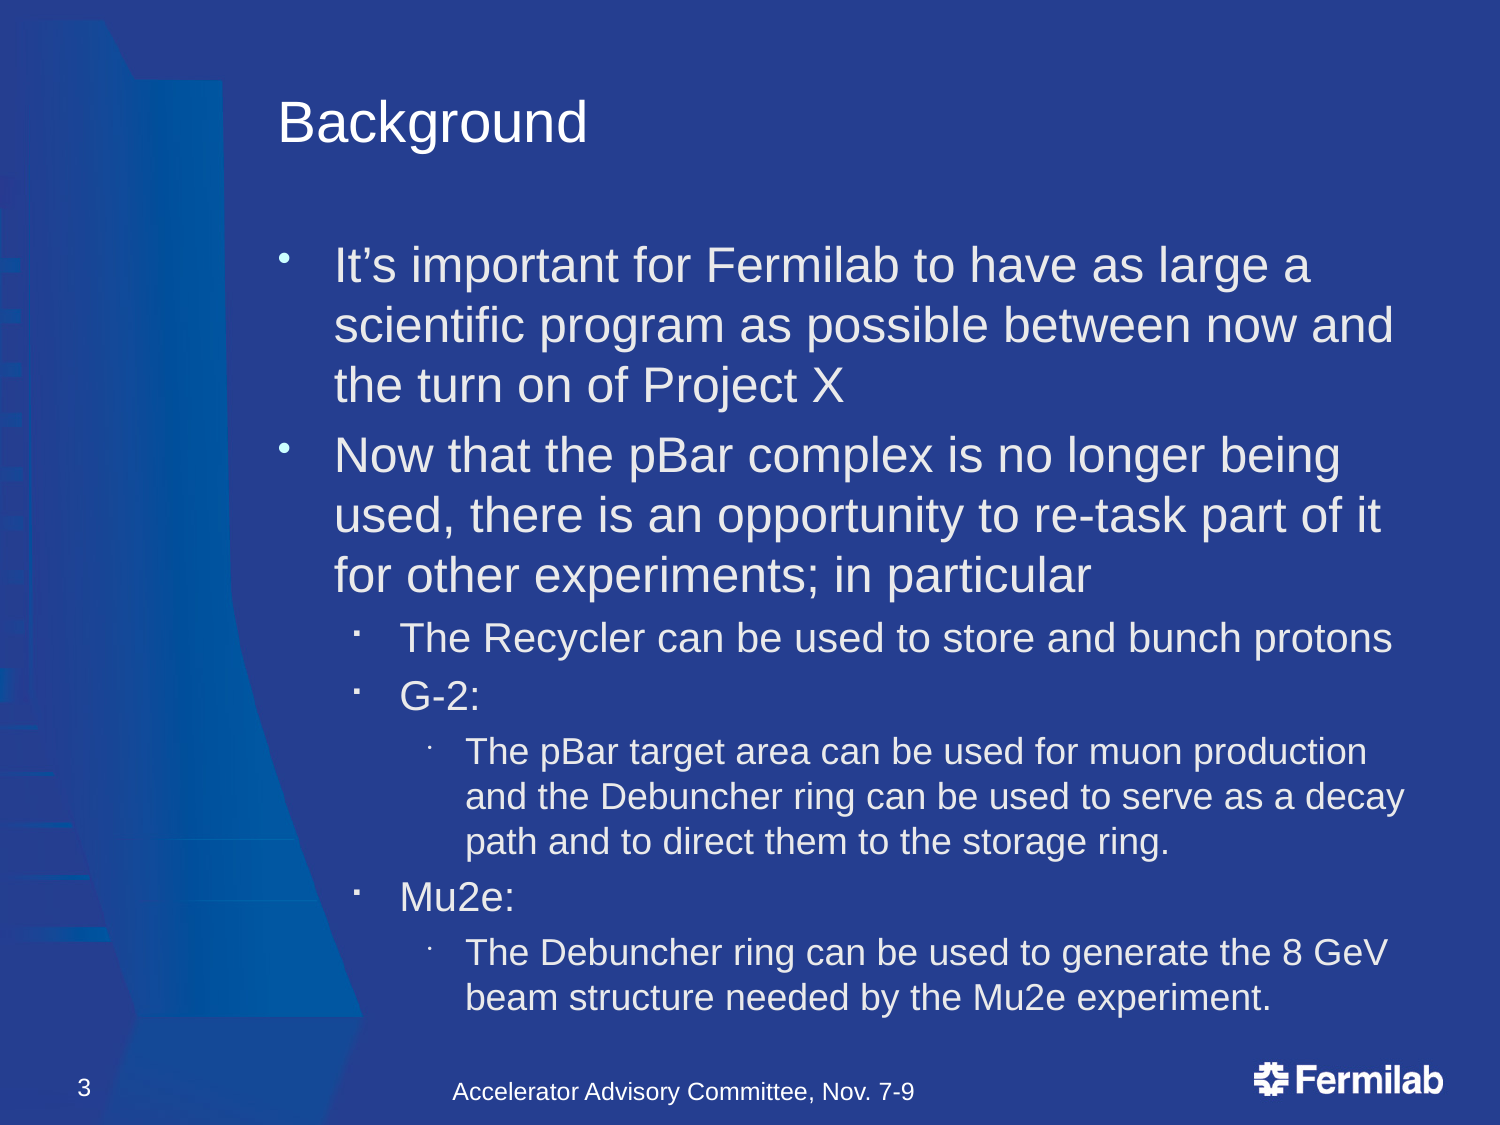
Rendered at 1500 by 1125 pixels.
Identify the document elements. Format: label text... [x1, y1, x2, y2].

title Background [262, 37, 1438, 201]
picture [0, 0, 1500, 1125]
slide_number 3 [62, 1034, 376, 1110]
footer Accelerator Advisory Committee, Nov. 7-9 [437, 1037, 1048, 1113]
list It’s important for Fermilab to have as large a scientific program as possible between now and the turn on of Project X Now that the pBar complex is no longer being used, there is an opportunity to re-task part of it for other experiments; in particular The Recycler can be used to store and bunch protons G-2: The pBar target area can be used for muon production and the Debuncher ring can be used to serve as a decay path and to direct them to the storage ring. Mu2e: The Debuncher ring can be used to generate the 8 GeV beam structure needed by the Mu2e experiment. [262, 224, 1438, 1001]
